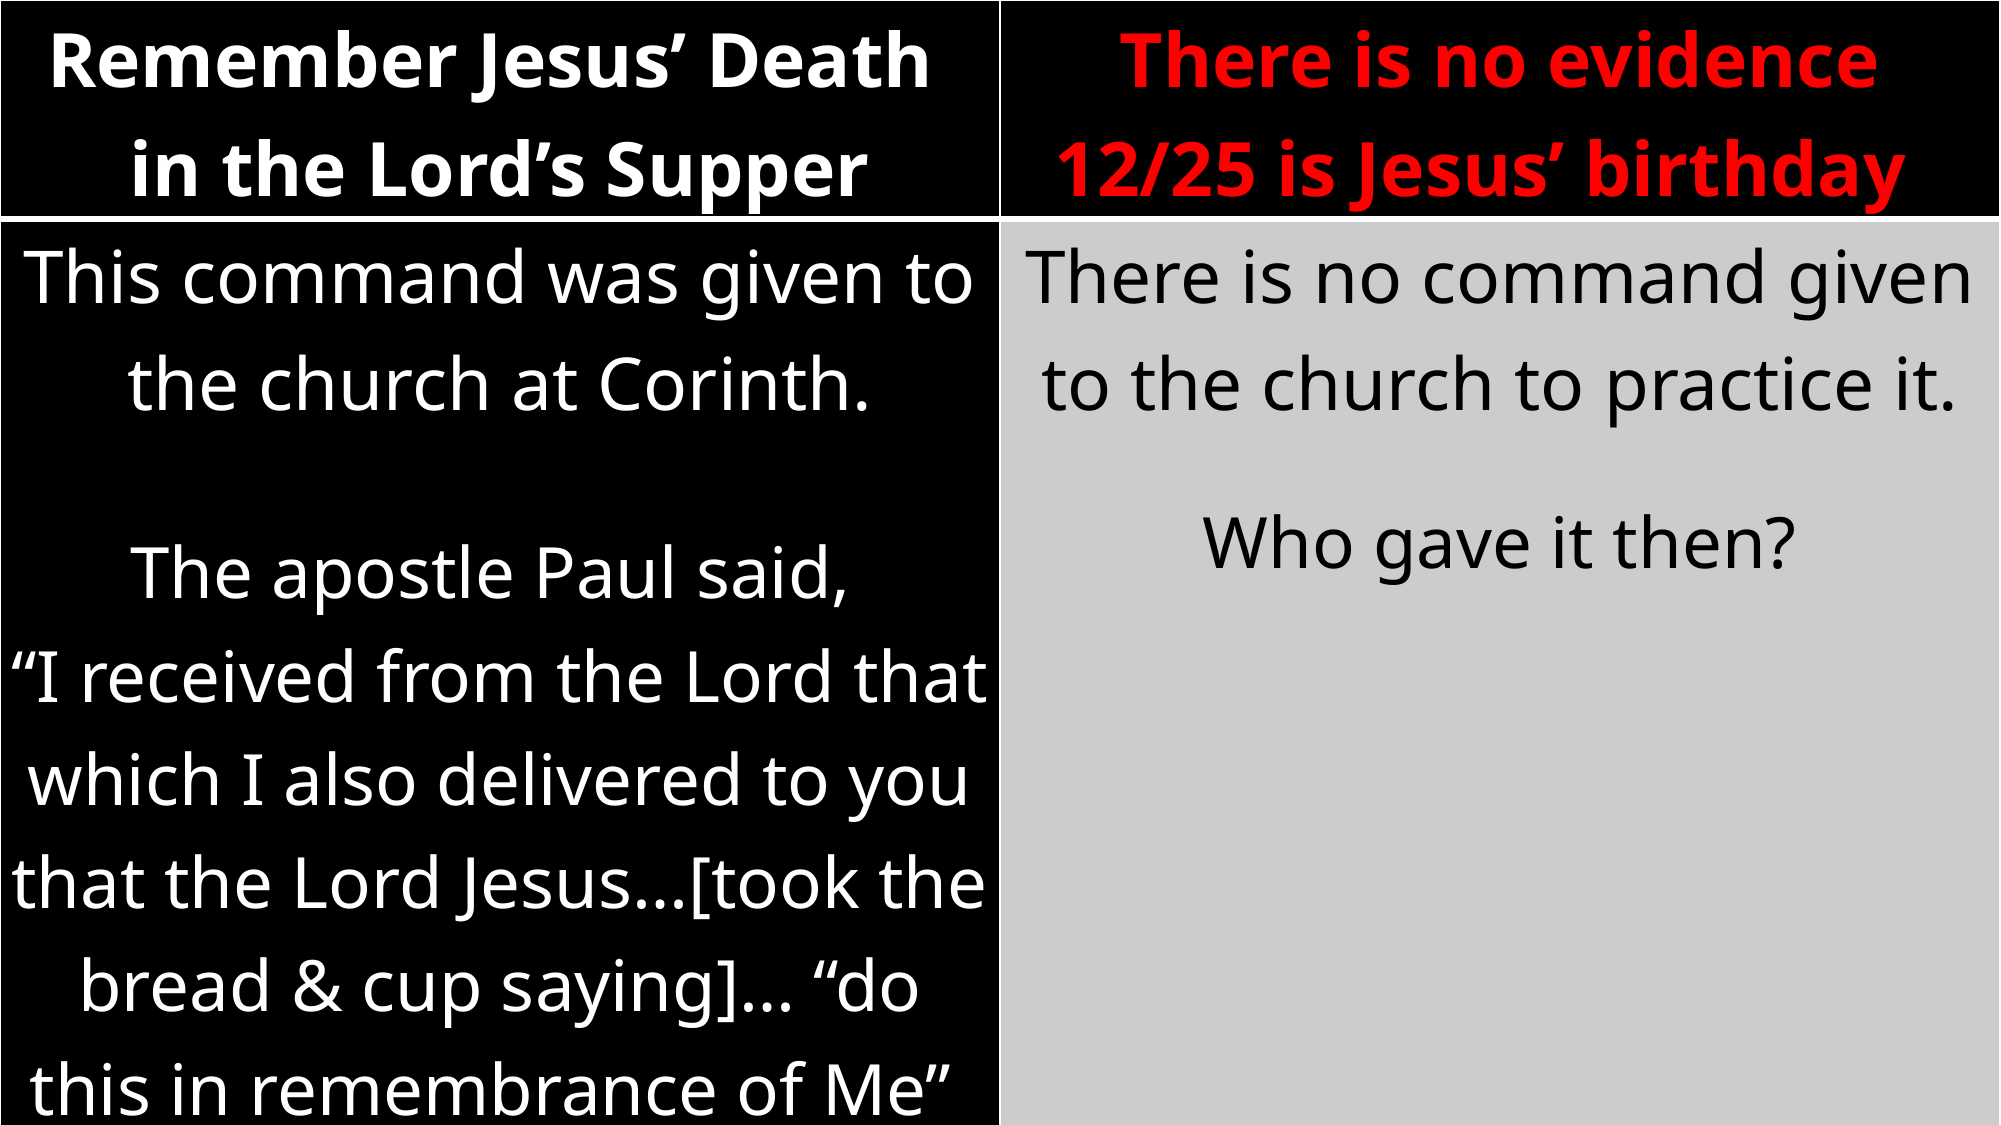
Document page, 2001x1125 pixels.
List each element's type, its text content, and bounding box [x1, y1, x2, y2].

table_cell This command was given to the church at Corinth. The apostle Paul said, “I received from the Lord that which I also delivered to you that the Lord Jesus…[took the bread & cup saying]… “do this in remembrance of Me” (1 Corinthians 11:23-25). [1, 222, 999, 1125]
table_header There is no evidence 12/25 is Jesus’ birthday [1001, 1, 1999, 216]
table_header Remember Jesus’ Death in the Lord’s Supper [1, 1, 999, 216]
table_cell There is no command given to the church to practice it. Who gave it then? [1001, 222, 1999, 1125]
